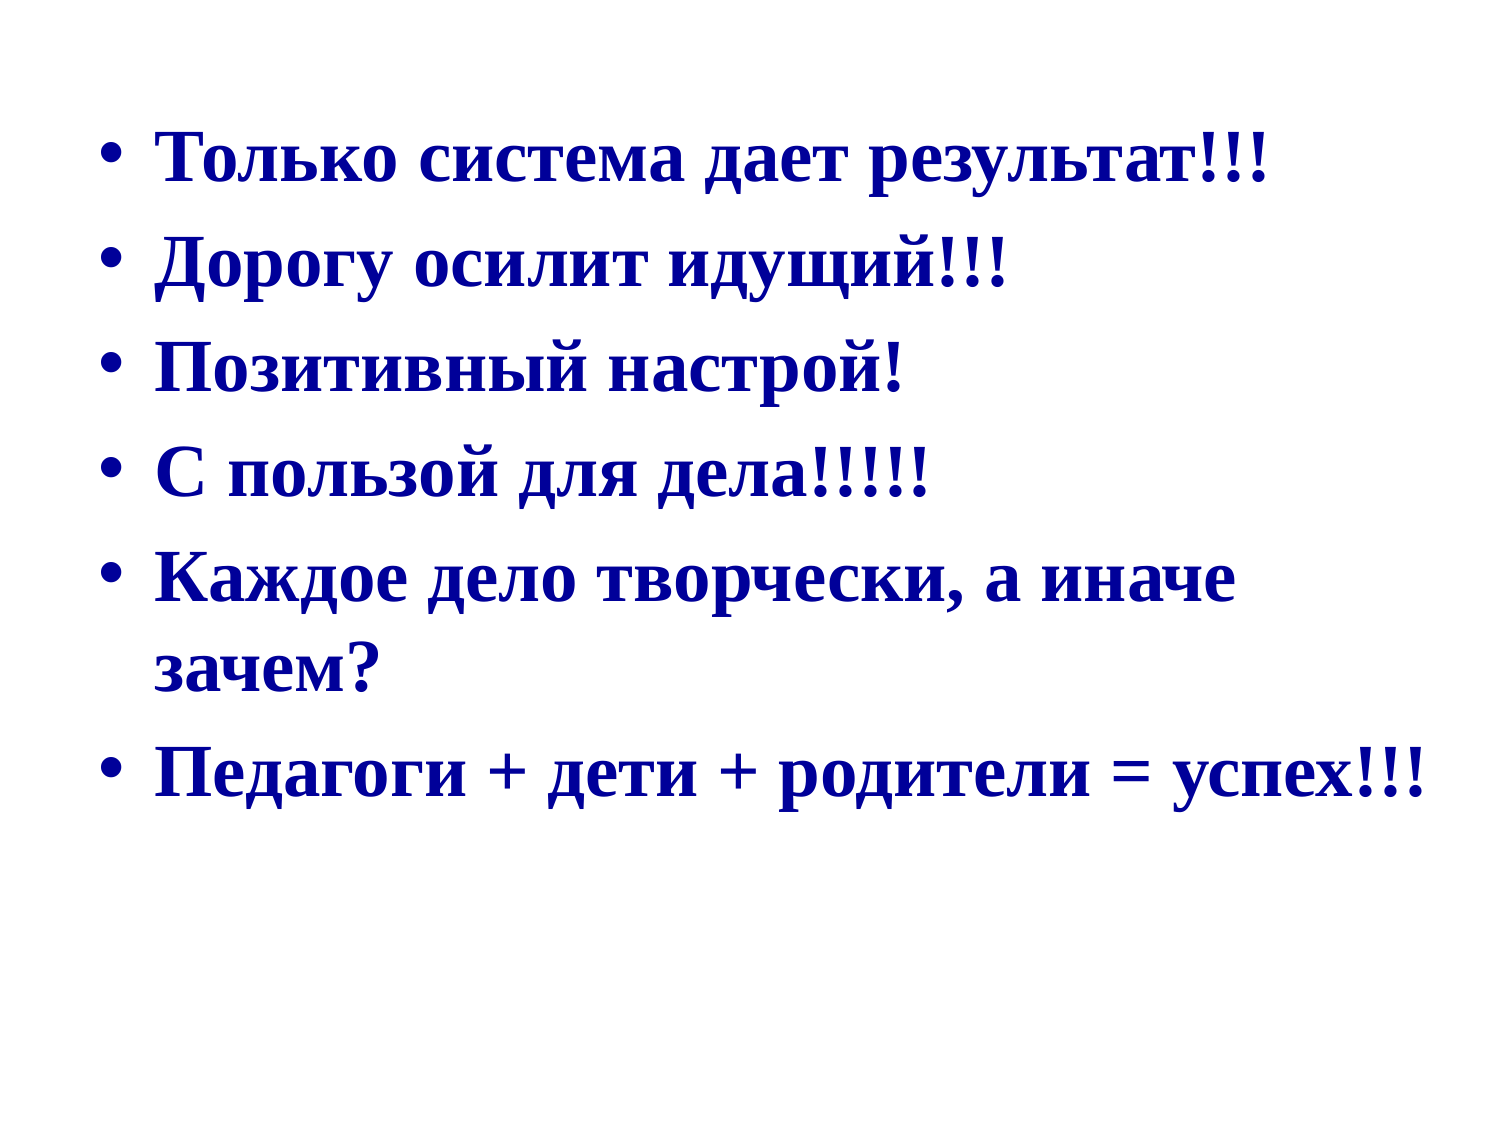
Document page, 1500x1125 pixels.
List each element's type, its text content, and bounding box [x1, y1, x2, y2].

list Только система дает результат!!! Дорогу осилит идущий!!! Позитивный настрой! С пользой для дела!!!!! Каждое дело творчески, а иначе зачем? Педагоги + дети + родители = успех!!! [83, 98, 1459, 1047]
